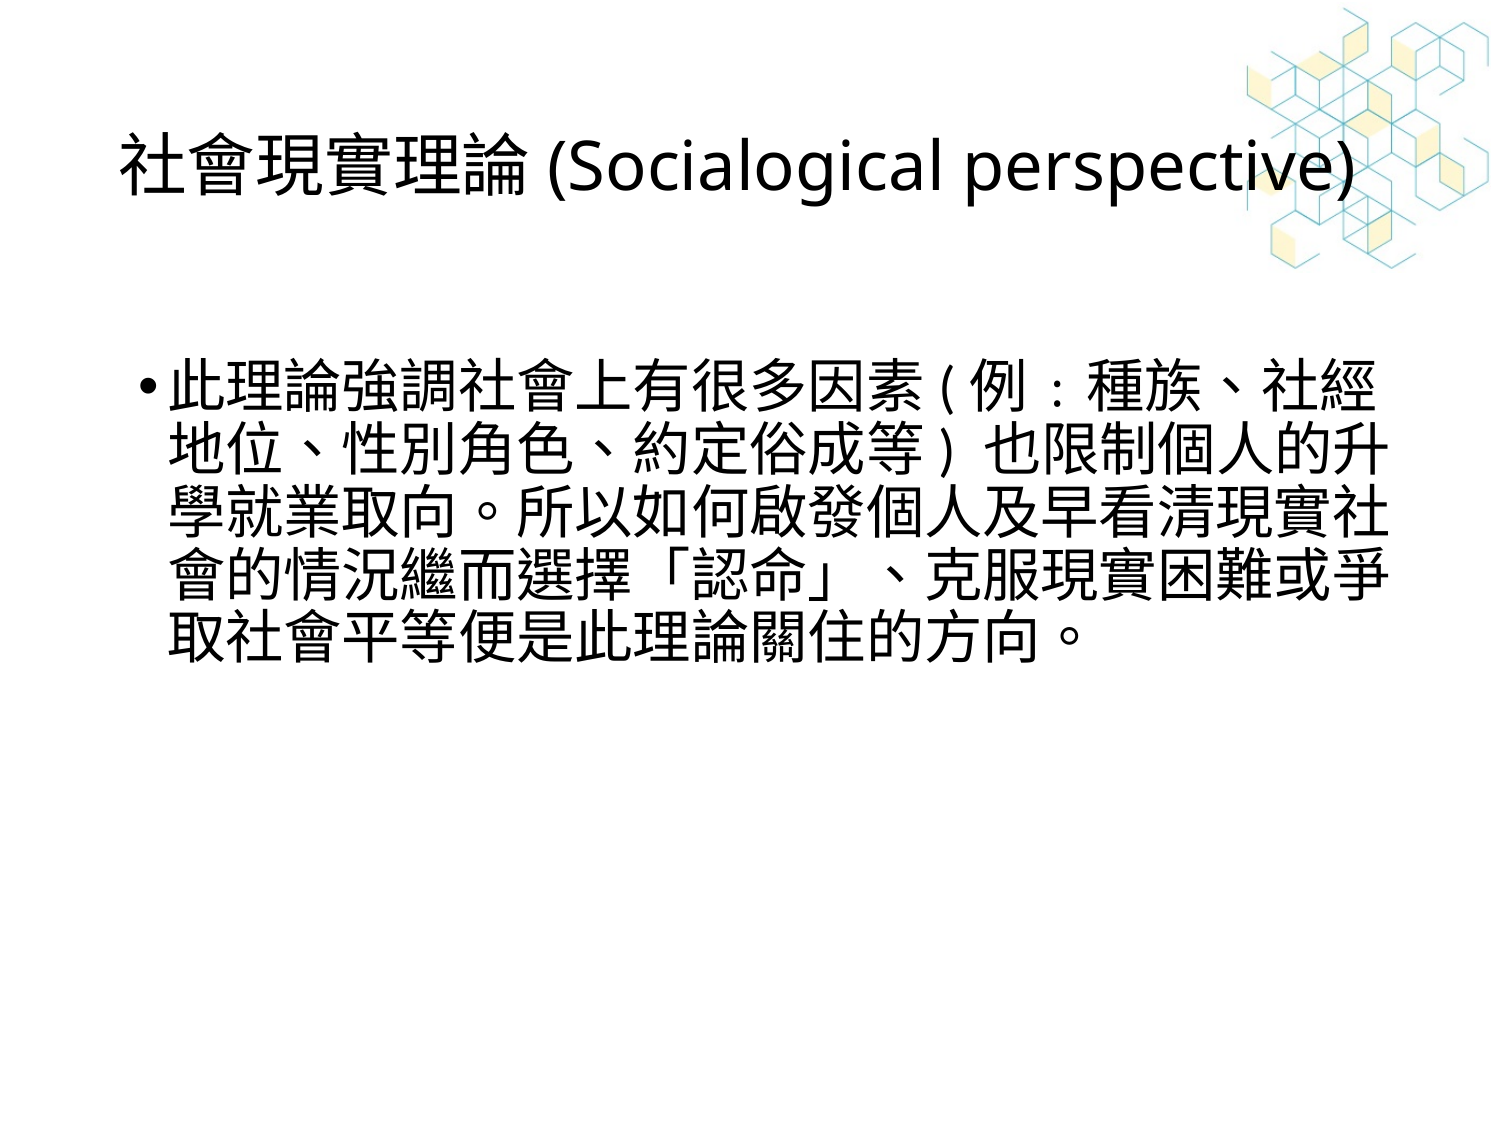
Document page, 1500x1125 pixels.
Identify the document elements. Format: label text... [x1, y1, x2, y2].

title 社會現實理論(Socialogical perspective) [103, 59, 1397, 278]
list 此理論強調社會上有很多因素(例﹕種族、社經地位、性別角色、約定俗成等) 也限制個人的升學就業取向。所以如何啟發個人及早看清現實社會的情況繼而選擇「認命」、克服現實困難或爭取社會平等便是此理論關住的方向。 [123, 349, 1424, 823]
picture [1234, 2, 1491, 273]
